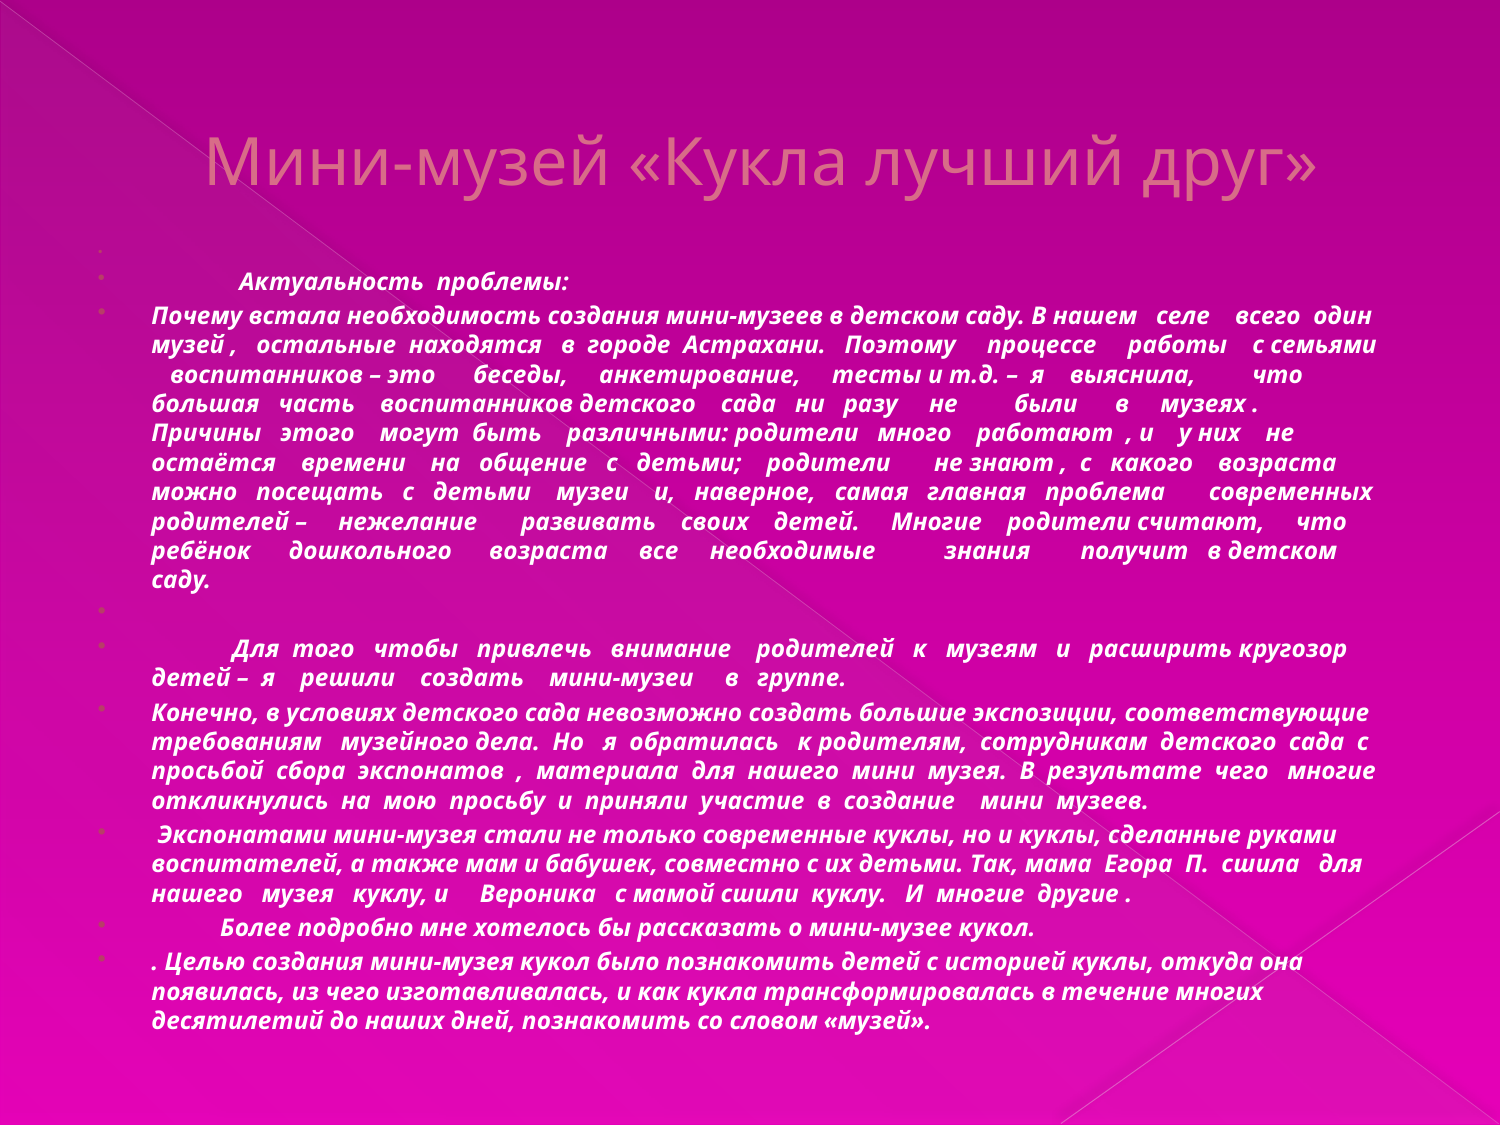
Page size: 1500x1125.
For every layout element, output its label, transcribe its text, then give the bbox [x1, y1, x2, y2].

title Мини-музей «Кукла лучший друг» [75, 43, 1425, 237]
list Актуальность проблемы: Почему встала необходимость создания мини-музеев в детском саду. В нашем селе всего один музей , остальные находятся в городе Астрахани. Поэтому процессе работы с семьями воспитанников – это беседы, анкетирование, тесты и т.д. – я выяснила, что большая часть воспитанников детского сада ни разу не были в музеях . Причины этого могут быть различными: родители много работают , и у них не остаётся времени на общение с детьми; родители не знают , с какого возраста можно посещать с детьми музеи и, наверное, самая главная проблема современных родителей – нежелание развивать своих детей. Многие родители считают, что ребёнок дошкольного возраста все необходимые знания получит в детском саду. Для того чтобы привлечь внимание родителей к музеям и расширить кругозор детей – я решили создать мини-музеи в группе. Конечно, в условиях детского сада невозможно создать большие экспозиции, соответствующие требованиям музейного дела. Но я обратилась к родителям, сотрудникам детского сада с просьбой сбора экспонатов , материала для нашего мини музея. В результате чего многие откликнулись на мою просьбу и приняли участие в создание мини музеев. Экспонатами мини-музея стали не только современные куклы, но и куклы, сделанные руками воспитателей, а также мам и бабушек, совместно с их детьми. Так, мама Егора П. сшила для нашего музея куклу, и Вероника с мамой сшили куклу. И многие другие . Более подробно мне хотелось бы рассказать о мини-музее кукол. . Целью создания мини-музея кукол было познакомить детей с историей куклы, откуда она появилась, из чего изготавливалась, и как кукла трансформировалась в течение многих десятилетий до наших дней, познакомить со словом «музей». [75, 237, 1425, 1059]
